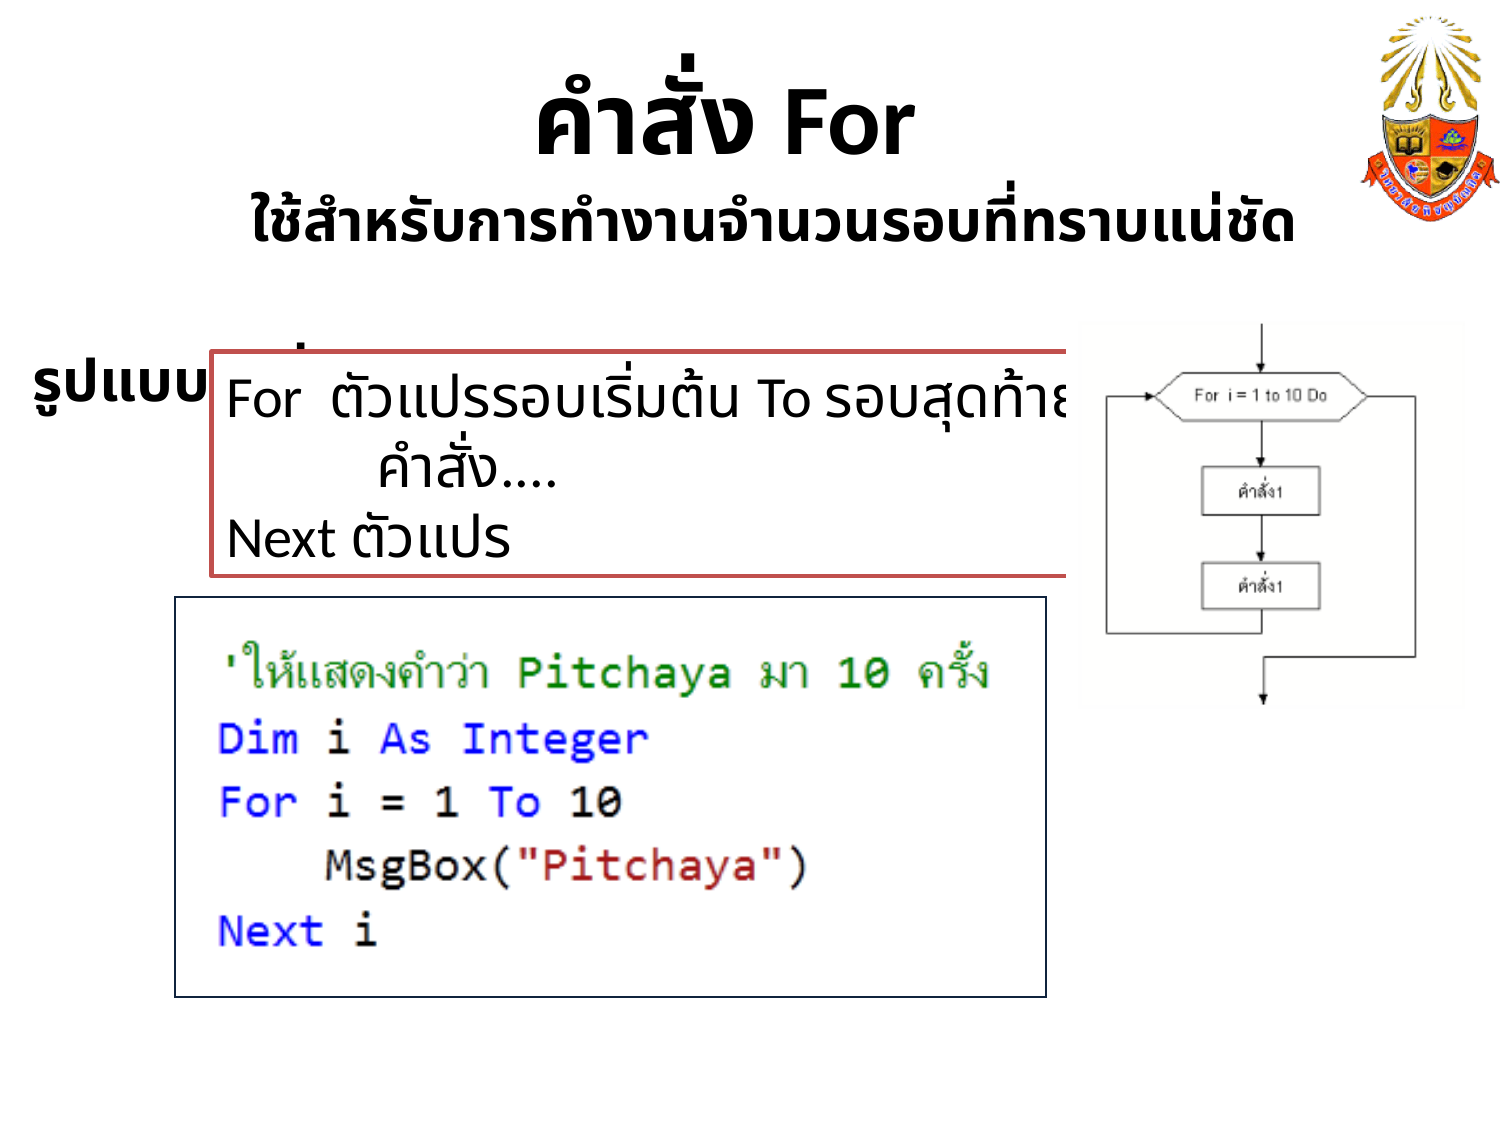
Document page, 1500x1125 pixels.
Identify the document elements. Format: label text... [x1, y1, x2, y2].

text_box รูปแบบคำสั่ง [17, 335, 357, 421]
text_box ใช้สำหรับการทำงานจำนวนรอบที่ทราบแน่ชัด [235, 175, 1312, 261]
text_box คำสั่ง For [517, 46, 933, 175]
text_box For ตัวแปรรอบเริ่มต้น To รอบสุดท้าย คำสั่ง.... Next ตัวแปร [209, 349, 1061, 578]
picture [1359, 0, 1500, 222]
picture [175, 597, 1046, 997]
picture [1066, 304, 1500, 746]
